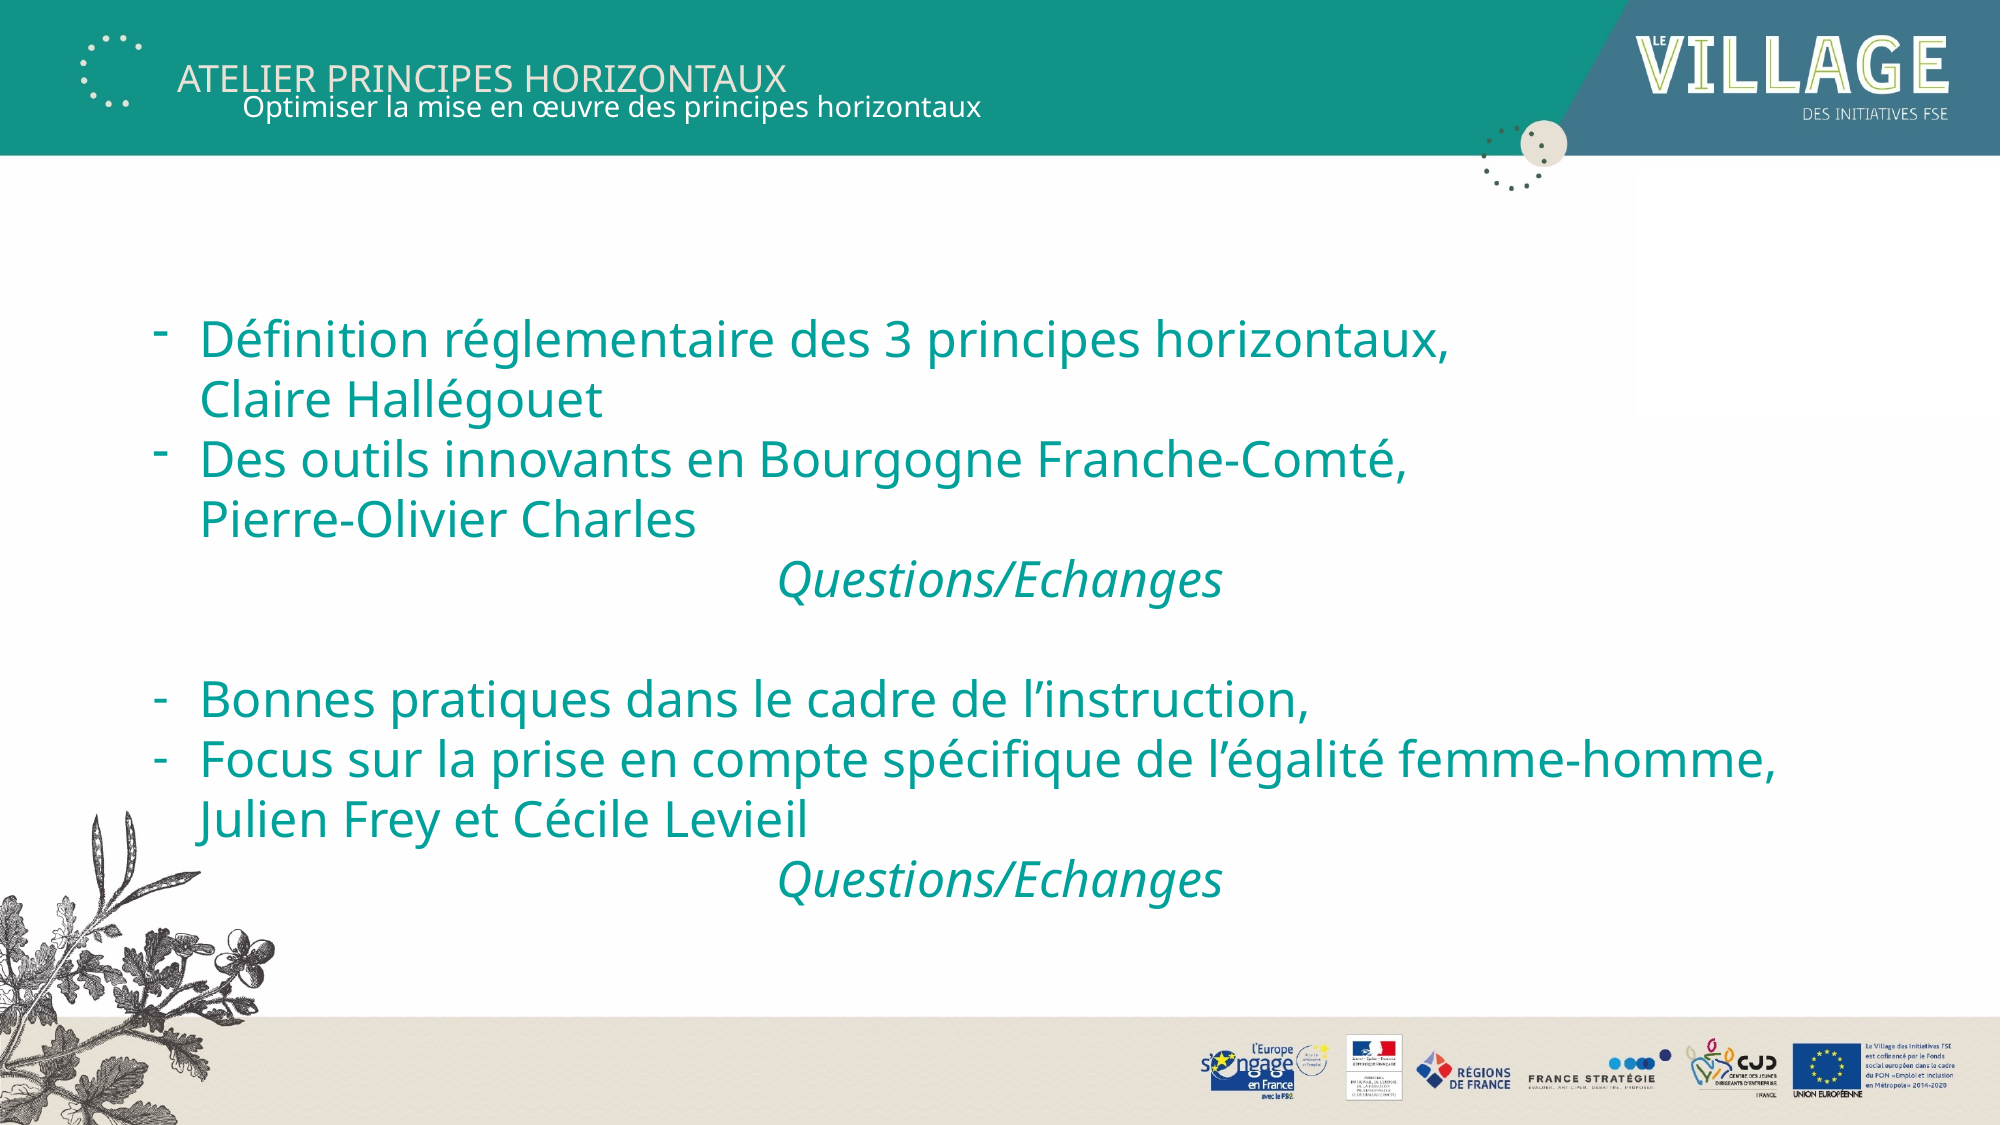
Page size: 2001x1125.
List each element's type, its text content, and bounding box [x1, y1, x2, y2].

picture [0, 0, 2000, 1125]
list Définition réglementaire des 3 principes horizontaux, Claire Hallégouet Des outils innovants en Bourgogne Franche-Comté, Pierre-Olivier Charles Questions/Echanges Bonnes pratiques dans le cadre de l’instruction, Focus sur la prise en compte spécifique de l’égalité femme-homme, Julien Frey et Cécile Levieil Questions/Echanges [137, 299, 1863, 1014]
text_box Optimiser la mise en œuvre des principes horizontaux [227, 81, 998, 131]
